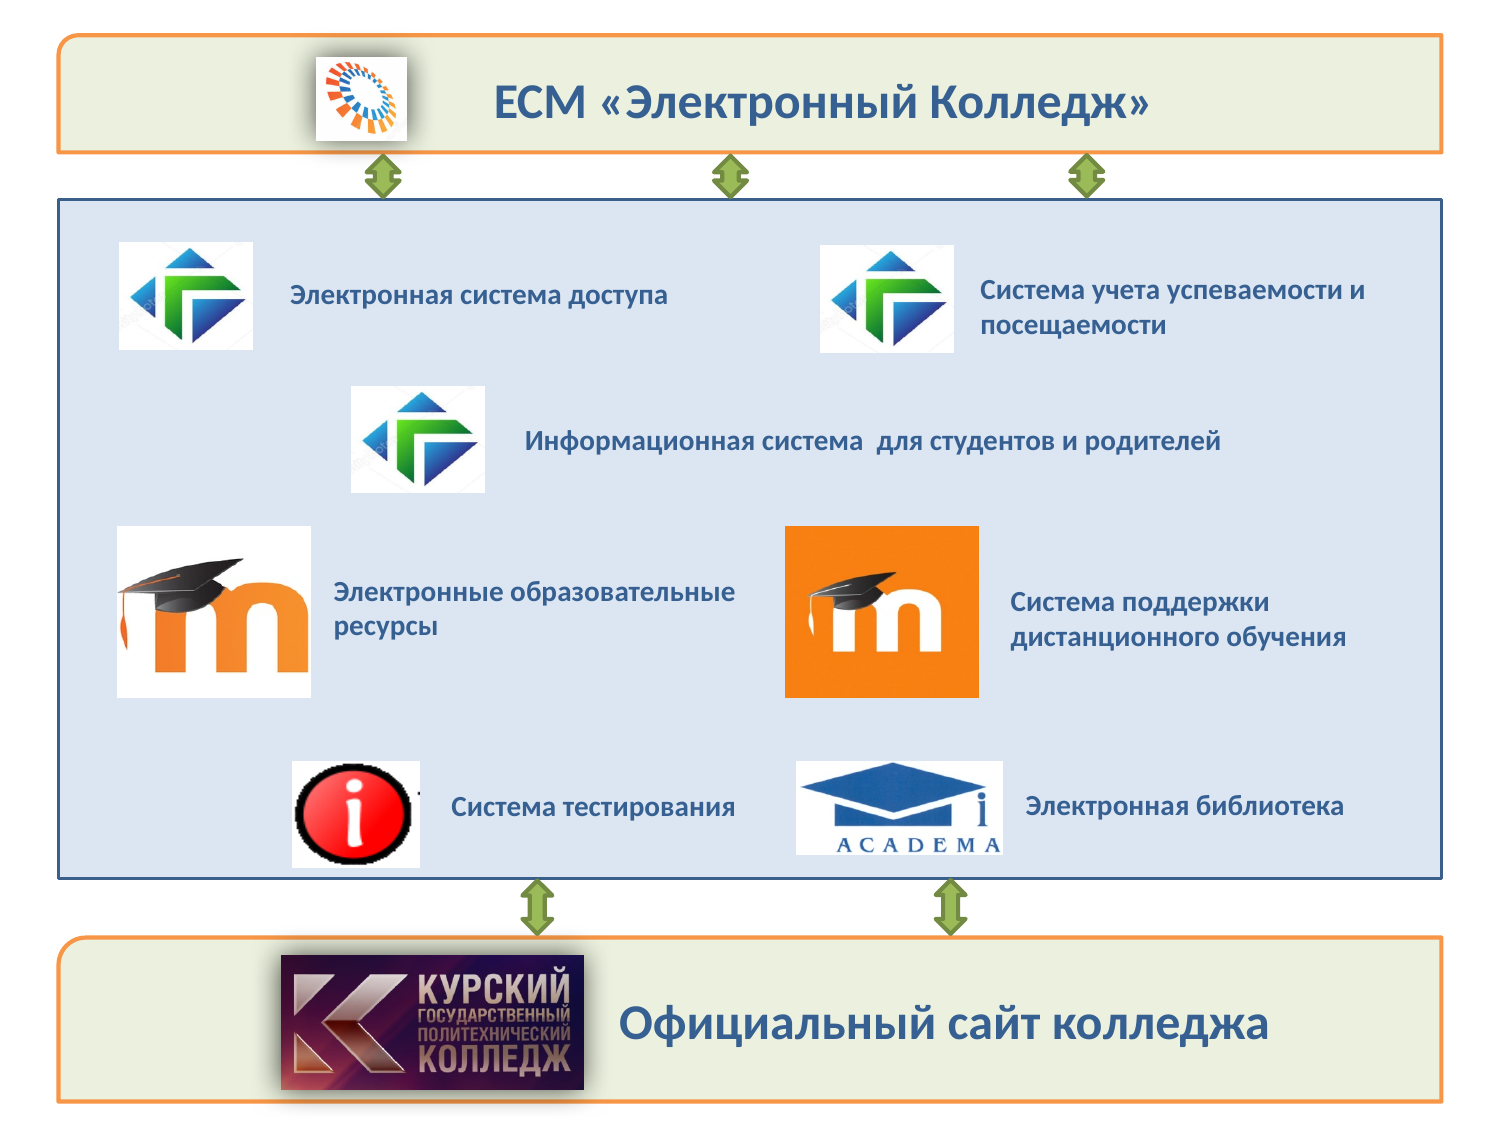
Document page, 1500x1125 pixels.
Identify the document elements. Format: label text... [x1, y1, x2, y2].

text_box [581, 935, 1444, 1104]
text_box [712, 153, 749, 197]
text_box [933, 886, 968, 936]
text_box [56, 935, 281, 1104]
text_box [1068, 153, 1106, 197]
text_box [56, 33, 1444, 155]
text_box ЕСМ «Электронный Колледж» [475, 78, 1374, 120]
text_box [364, 153, 402, 197]
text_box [58, 198, 1442, 880]
text_box Официальный сайт колледжа [601, 947, 1409, 1092]
text_box [520, 886, 555, 936]
picture [316, 57, 408, 141]
picture [280, 955, 584, 1091]
